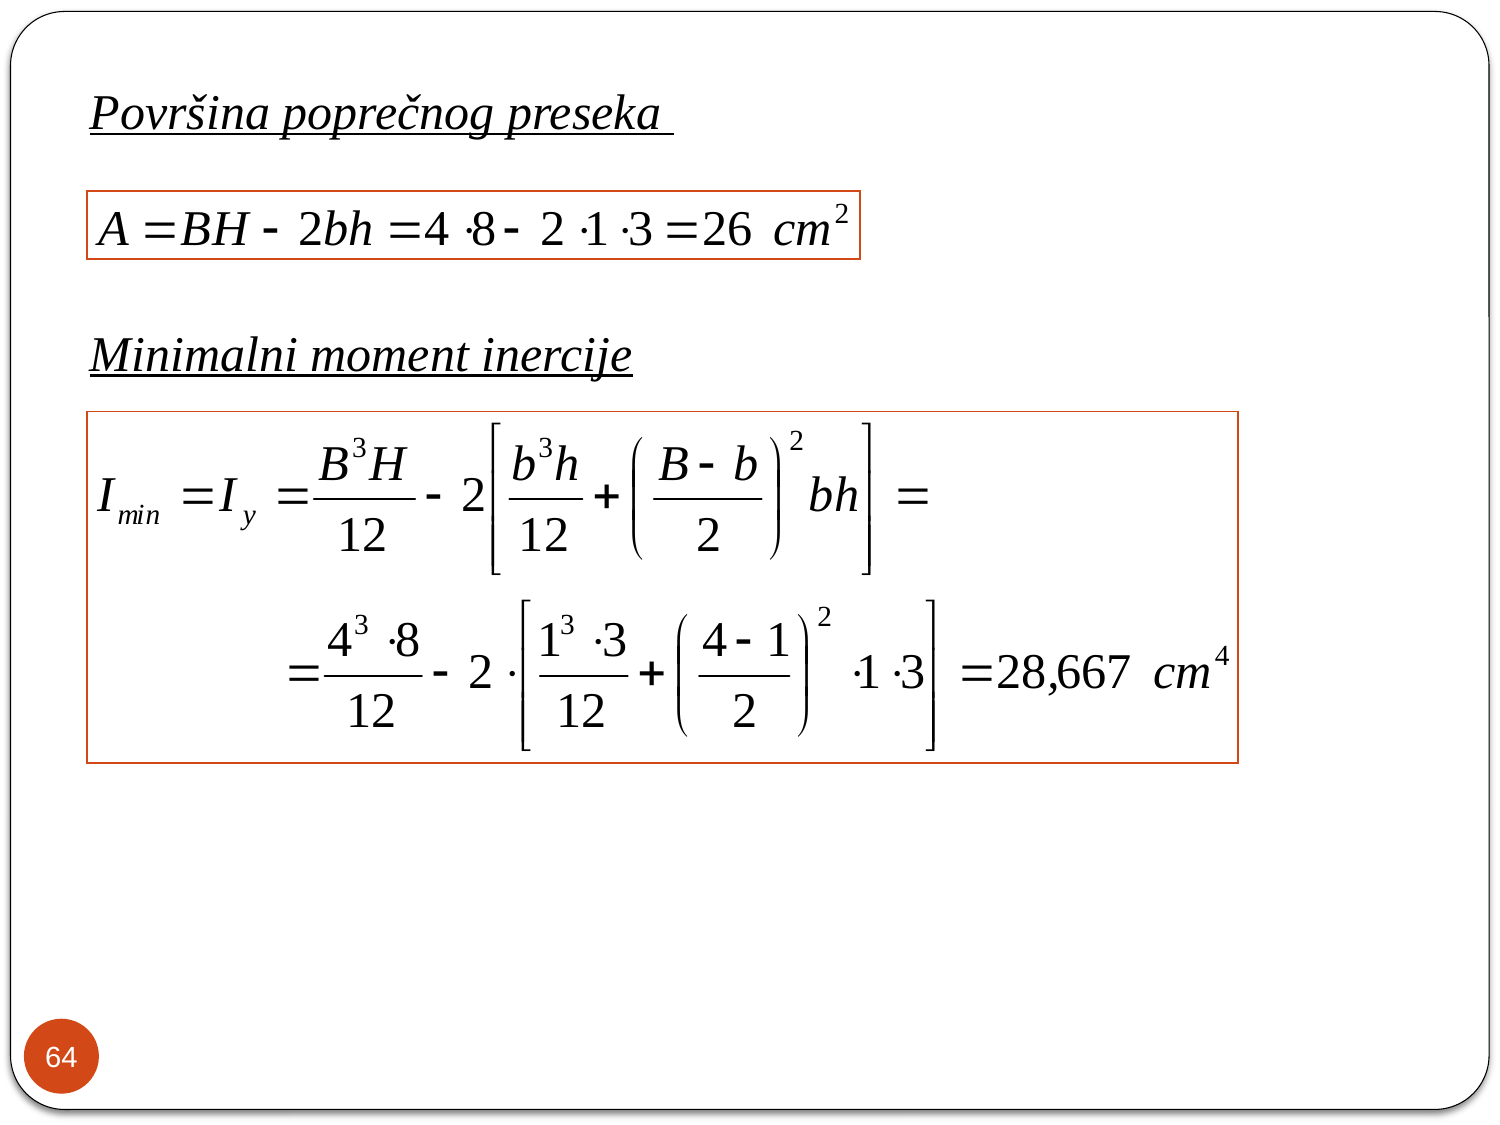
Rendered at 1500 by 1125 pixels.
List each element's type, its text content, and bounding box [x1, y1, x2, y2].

text_box Minimalni moment inercije [74, 313, 913, 419]
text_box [87, 412, 1238, 763]
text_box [87, 191, 860, 259]
text_box Površina poprečnog preseka [74, 72, 963, 177]
slide_number 64 [23, 1018, 99, 1094]
